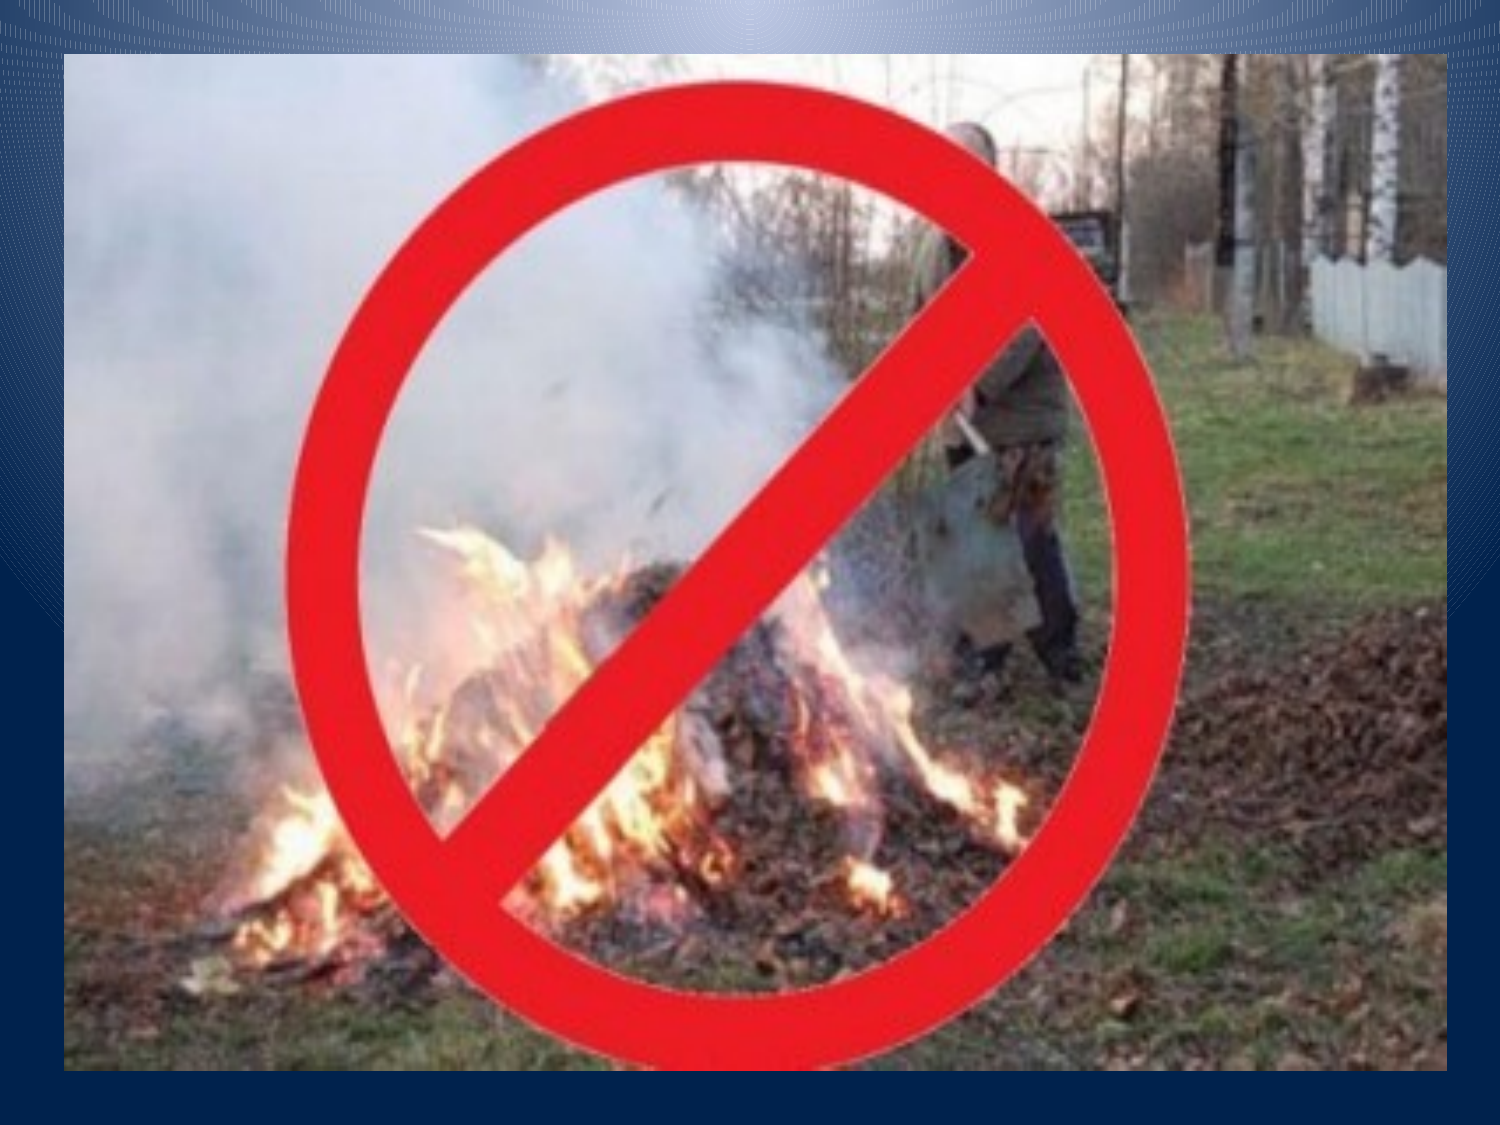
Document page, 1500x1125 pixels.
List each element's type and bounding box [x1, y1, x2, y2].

picture [64, 54, 1448, 1071]
